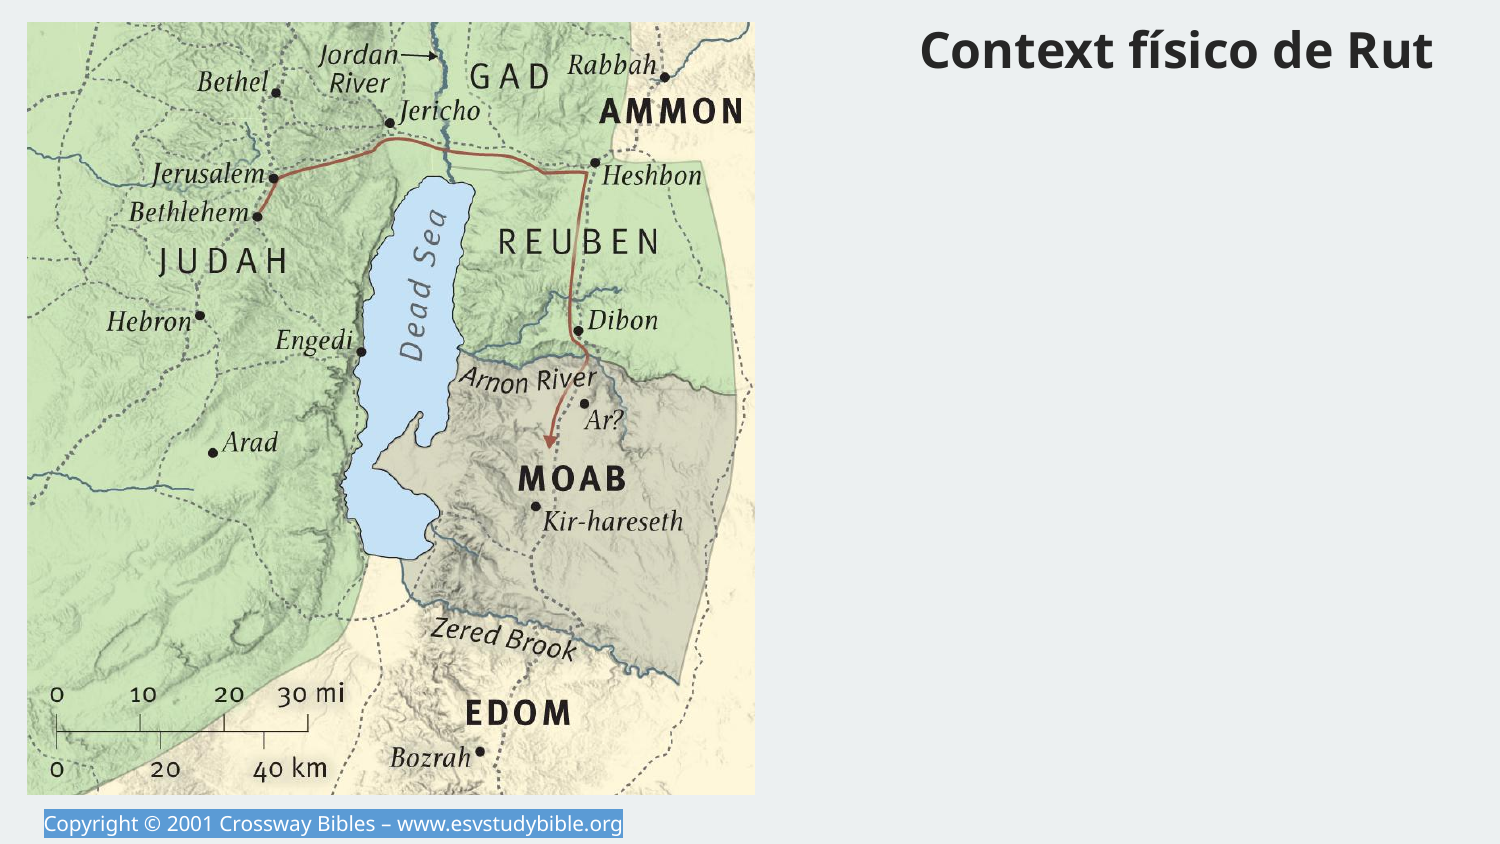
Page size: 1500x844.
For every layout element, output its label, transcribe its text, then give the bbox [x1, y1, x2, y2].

picture [27, 22, 755, 795]
text_box Copyright © 2001 Crossway Bibles – www.esvstudybible.org [27, 803, 639, 844]
text_box Context físico de Rut [754, 11, 1500, 207]
